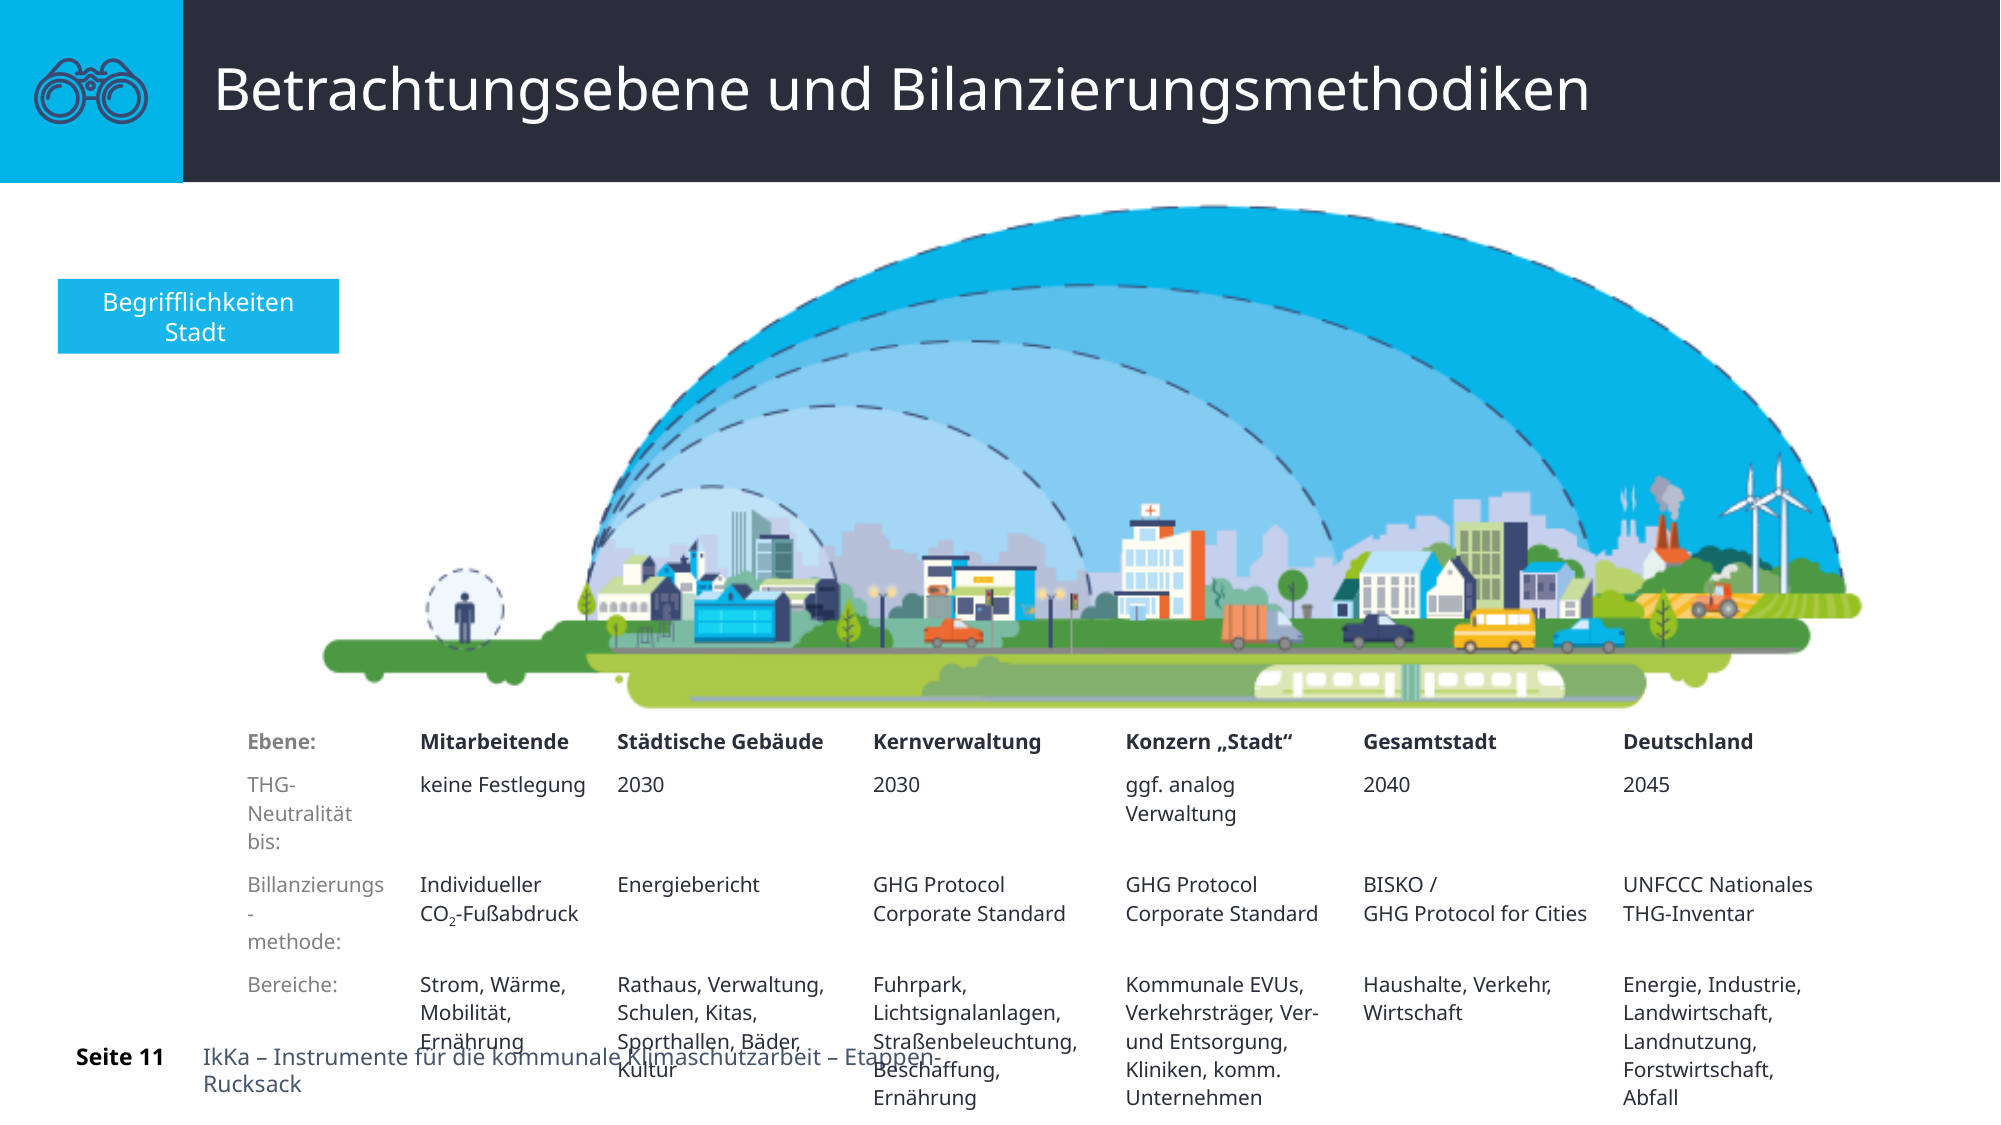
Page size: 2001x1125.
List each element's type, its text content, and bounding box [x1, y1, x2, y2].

table_cell Billanzierungs- methode: [232, 863, 405, 963]
table_header Konzern „Stadt“ [1111, 720, 1348, 763]
table_cell 2040 [1348, 763, 1608, 863]
table_cell Rathaus, Verwaltung, Schulen, Kitas, Sporthallen, Bäder, Kultur [603, 963, 858, 1119]
slide_number Seite 11 [75, 1042, 186, 1080]
table_cell Individueller CO2-Fußabdruck [405, 863, 603, 963]
table_cell Kommunale EVUs, Verkehrsträger, Ver- und Entsorgung, Kliniken, komm. Unternehmen [1111, 963, 1348, 1119]
picture [35, 59, 147, 123]
table_cell BISKO / GHG Protocol for Cities [1348, 863, 1608, 963]
table_cell keine Festlegung [405, 763, 603, 863]
table_cell Fuhrpark, Lichtsignalanlagen, Straßenbeleuchtung, Beschaffung, Ernährung [858, 963, 1111, 1119]
table_header Mitarbeitende [405, 720, 603, 763]
table_cell Haushalte, Verkehr, Wirtschaft [1348, 963, 1608, 1119]
text_box Begrifflichkeiten Stadt [57, 278, 319, 354]
table_header Kernverwaltung [858, 720, 1111, 763]
table_cell 2030 [603, 763, 858, 863]
table_cell GHG Protocol Corporate Standard [1111, 863, 1348, 963]
picture [319, 183, 1872, 715]
title Betrachtungsebene und Bilanzierungsmethodiken [198, 52, 1924, 144]
table_header Städtische Gebäude [603, 720, 858, 763]
table_cell Energie, Industrie, Landwirtschaft, Landnutzung, Forstwirtschaft, Abfall [1608, 963, 1838, 1119]
table_cell UNFCCC Nationales THG-Inventar [1608, 863, 1838, 963]
table_header Ebene: [232, 720, 405, 763]
table_cell 2030 [858, 763, 1111, 863]
table_cell 2045 [1608, 763, 1838, 863]
table_cell ggf. analog Verwaltung [1111, 763, 1348, 863]
table_header Deutschland [1608, 720, 1838, 763]
table_cell GHG Protocol Corporate Standard [858, 863, 1111, 963]
table_cell Energiebericht [603, 863, 858, 963]
table_cell Bereiche: [232, 963, 405, 1119]
table_cell Strom, Wärme, Mobilität, Ernährung [405, 963, 603, 1119]
table_header Gesamtstadt [1348, 720, 1608, 763]
table_cell THG-Neutralität bis: [232, 763, 405, 863]
